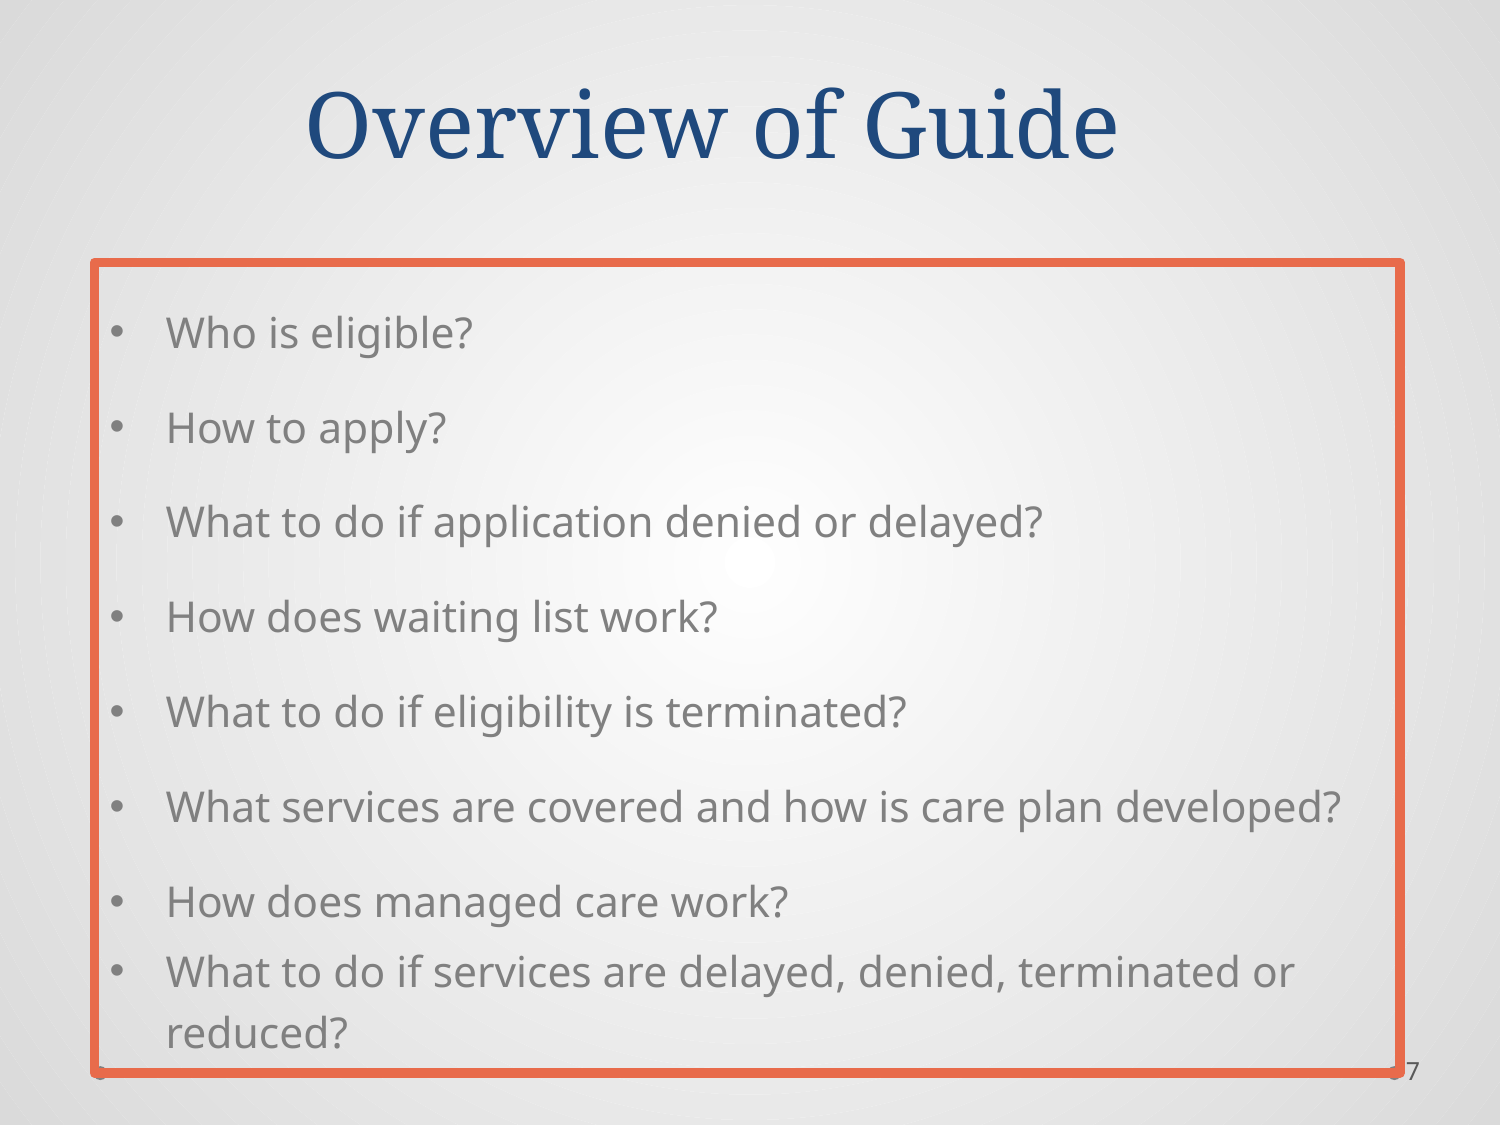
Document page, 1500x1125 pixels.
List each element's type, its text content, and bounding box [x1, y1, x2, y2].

slide_number 7 [1401, 1042, 1494, 1103]
list Who is eligible? How to apply? What to do if application denied or delayed? How does waiting list work? What to do if eligibility is terminated? What services are covered and how is care plan developed? How does managed care work? What to do if services are delayed, denied, terminated or reduced? [94, 262, 1401, 1074]
title Overview of Guide [75, 0, 1351, 185]
